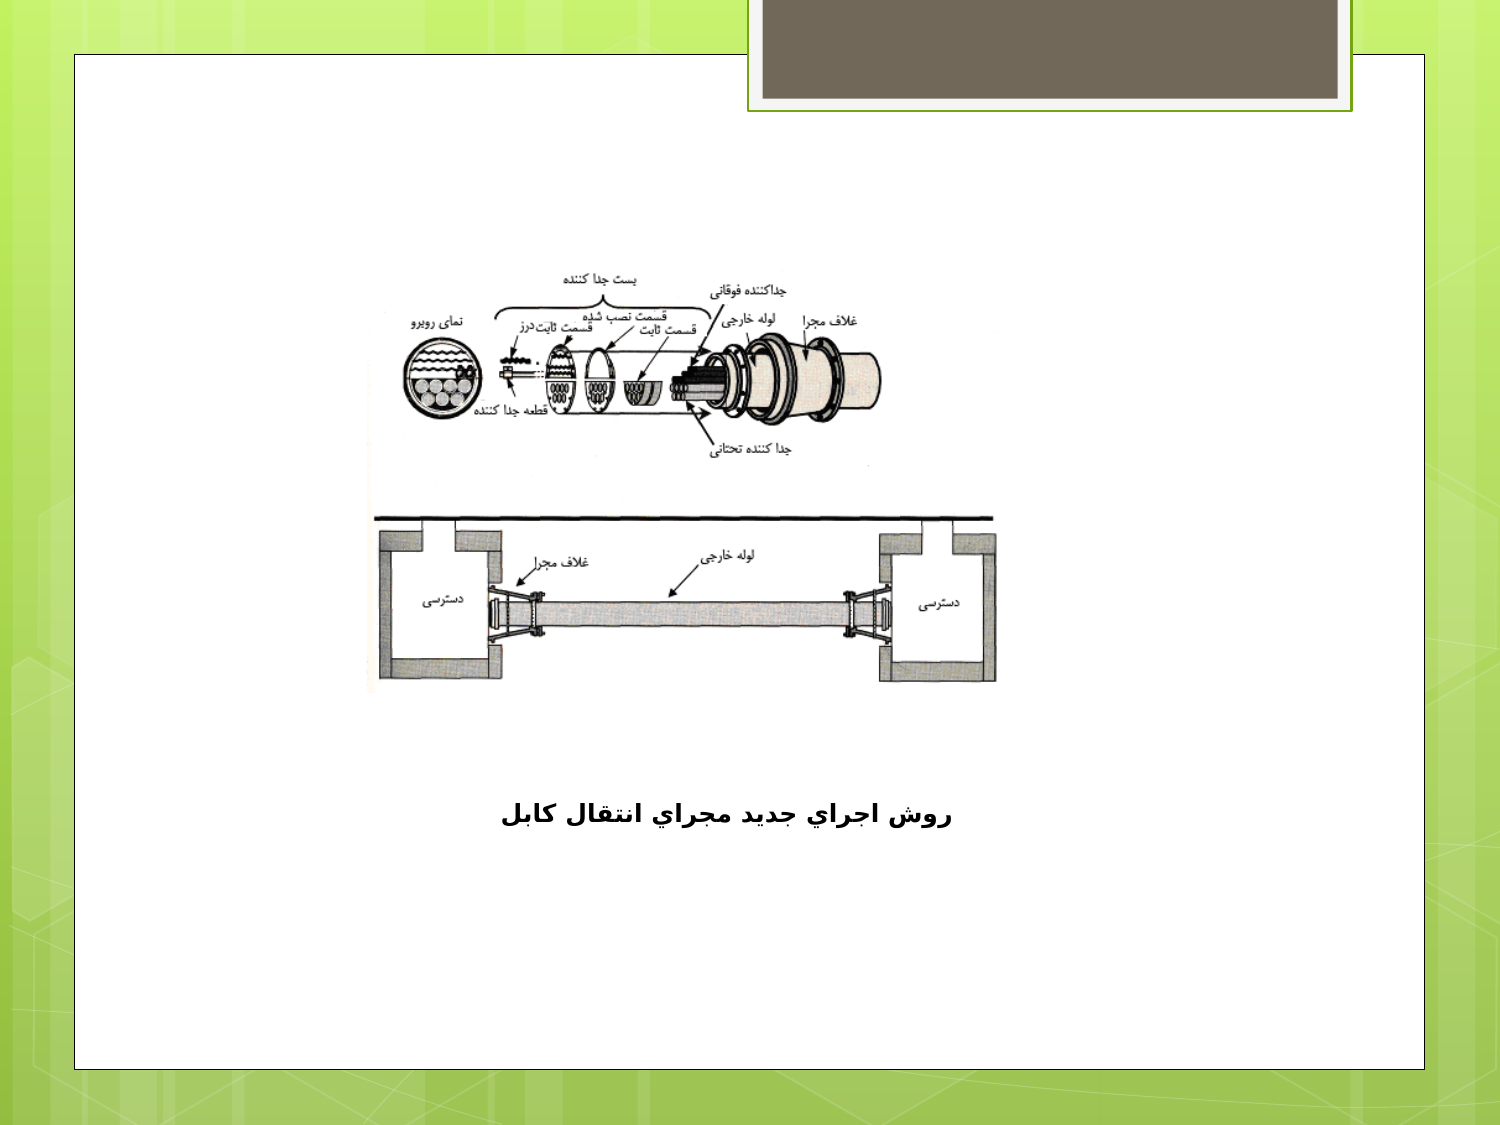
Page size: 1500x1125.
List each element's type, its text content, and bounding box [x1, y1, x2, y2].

picture [362, 266, 1015, 694]
text_box [0, 0, 1500, 75]
text_box روش اجراي جديد مجراي انتقال کابل [485, 789, 968, 835]
